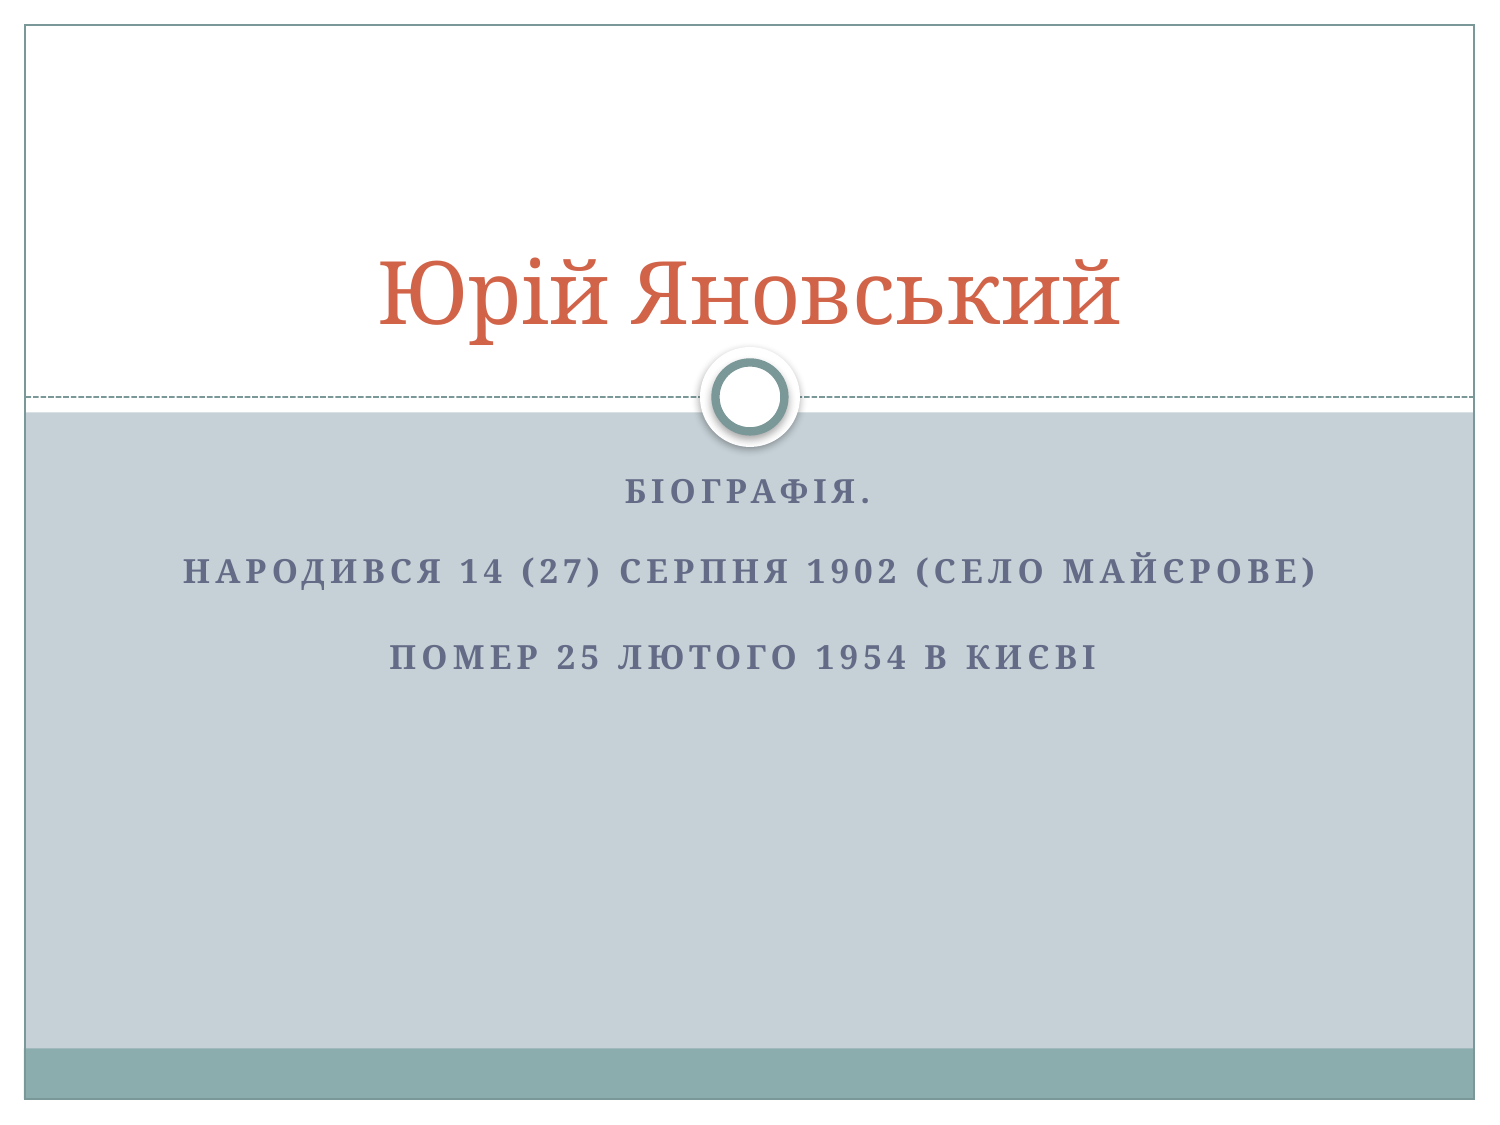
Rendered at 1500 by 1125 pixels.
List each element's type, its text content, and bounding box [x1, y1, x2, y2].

title Юрій Яновський [112, 62, 1388, 350]
subtitle Біографія. Народився 14 (27) серпня 1902 (село Майєрове) помер 25 лютого 1954 в києві [46, 462, 1454, 750]
